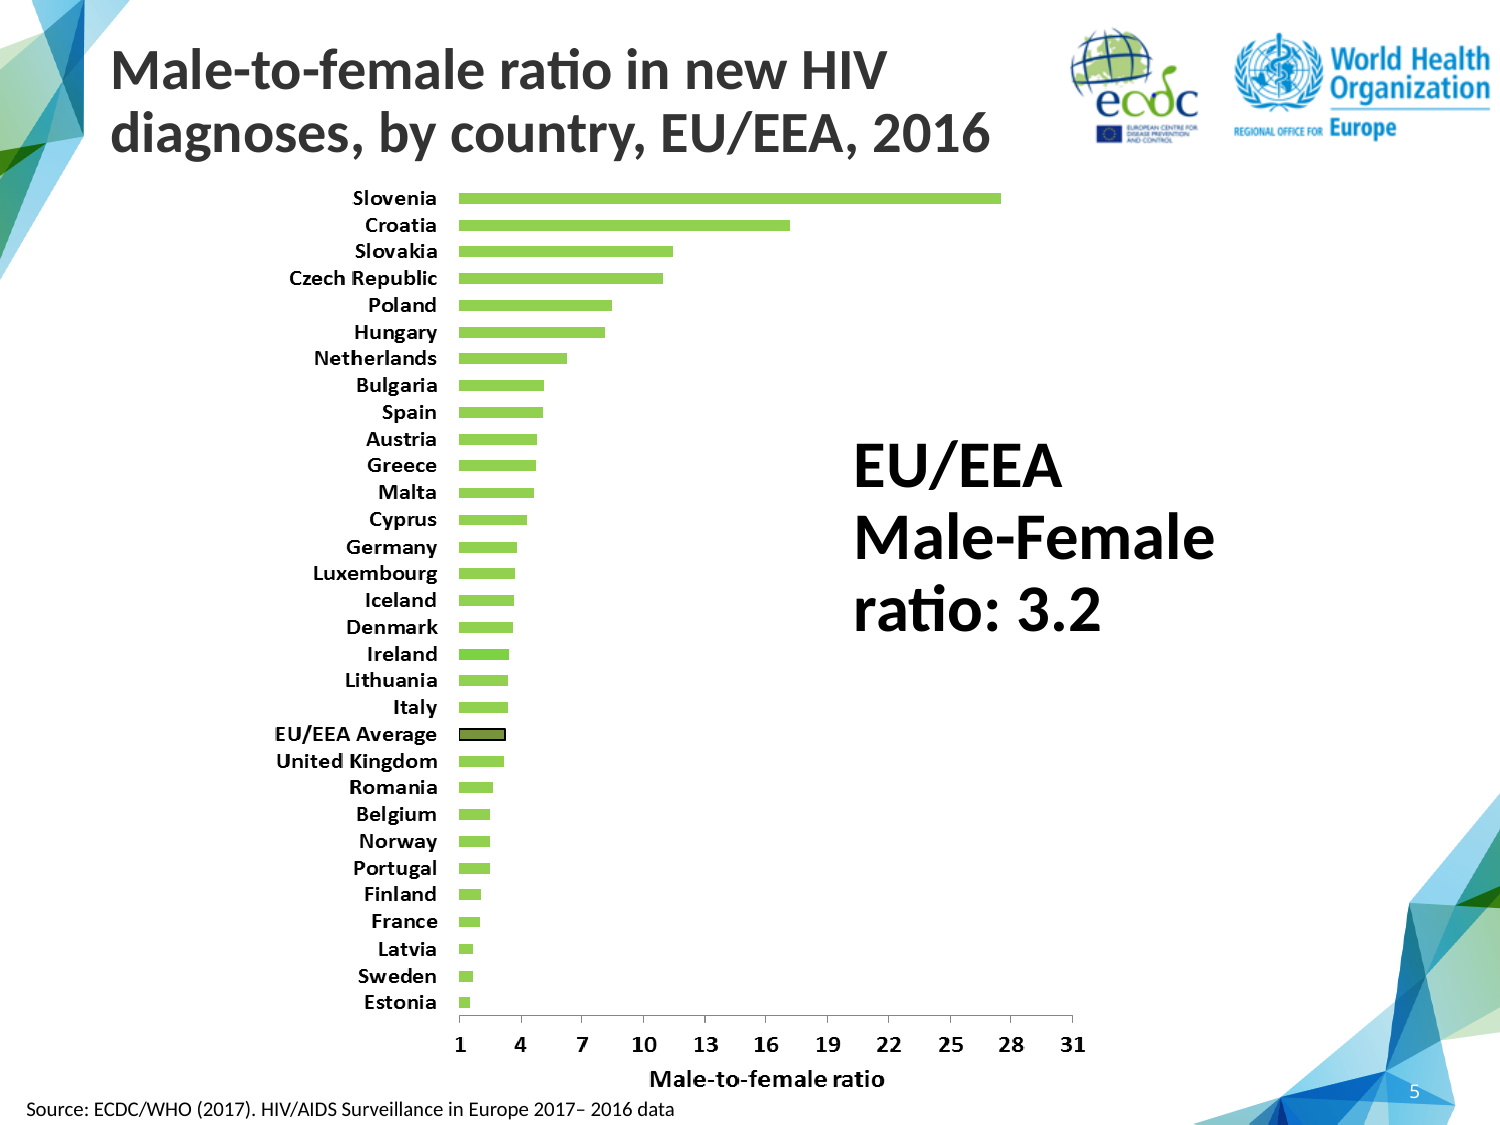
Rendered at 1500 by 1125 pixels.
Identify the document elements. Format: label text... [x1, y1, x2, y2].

text_box Source: ECDC/WHO (2017). HIV/AIDS Surveillance in Europe 2017– 2016 data [26, 1098, 703, 1121]
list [200, 133, 1158, 1096]
slide_number 5 [1120, 1062, 1435, 1123]
title Male-to-female ratio in new HIV diagnoses, by country, EU/EEA, 2016 [109, 39, 1057, 175]
text_box EU/EEA Male-Female ratio: 3.2 [1163, 422, 1328, 654]
picture [0, 0, 1500, 1125]
